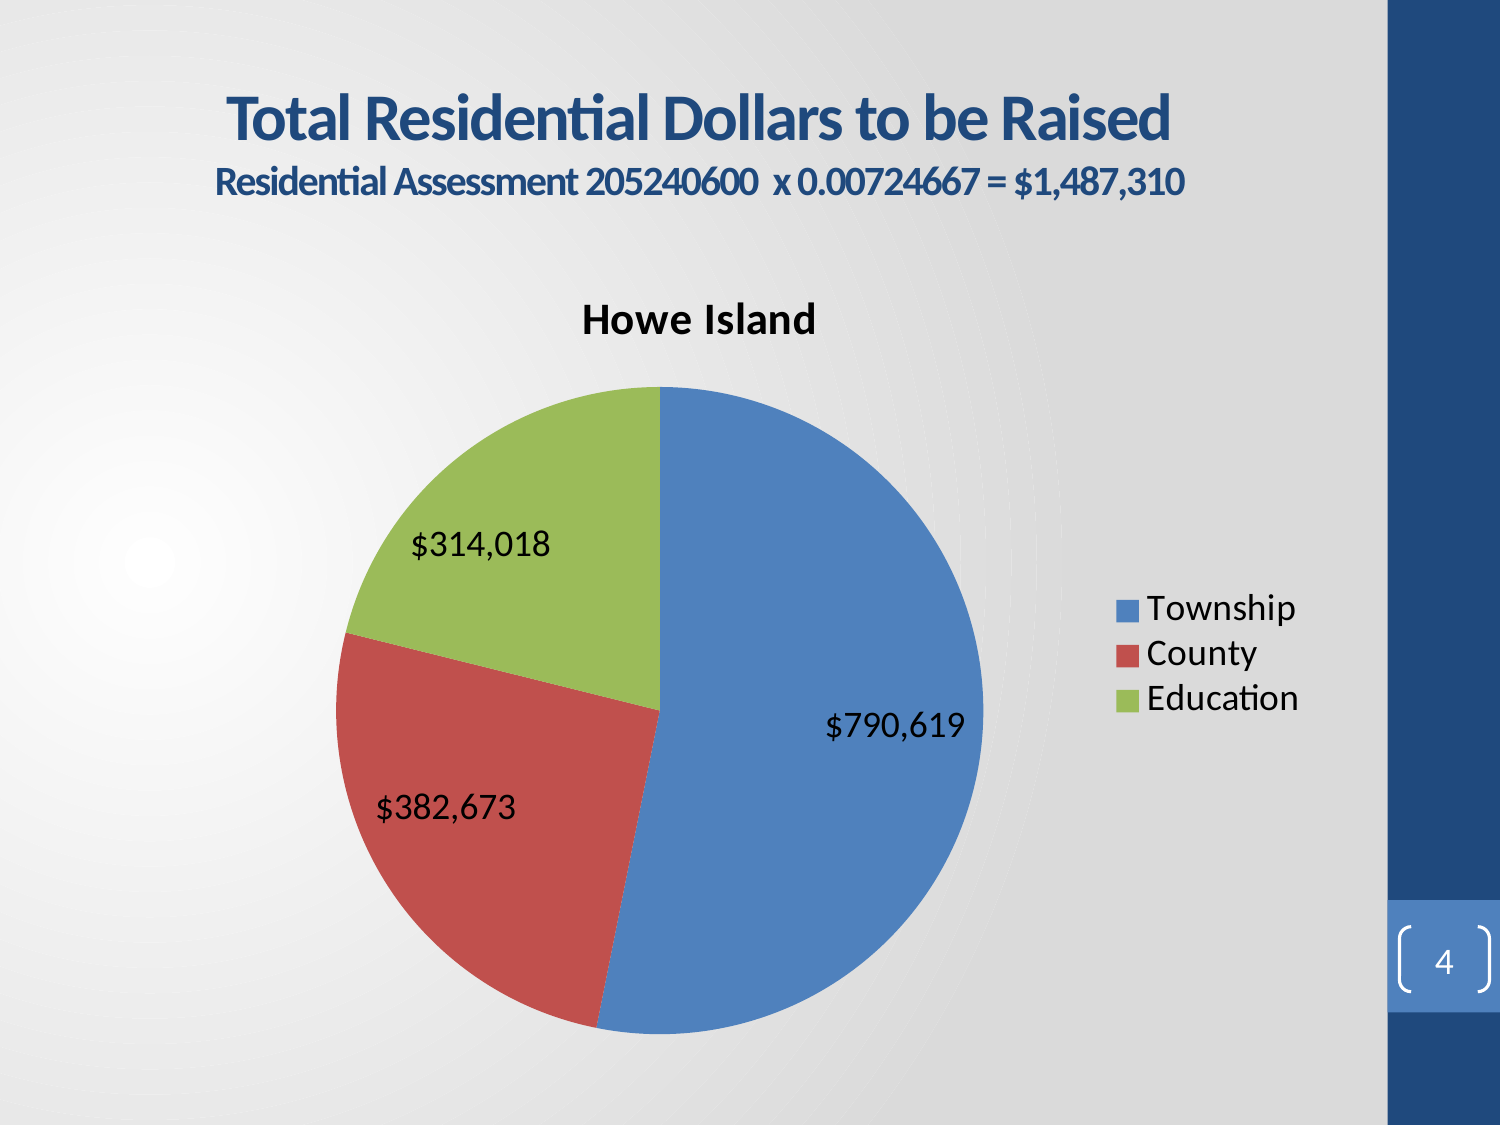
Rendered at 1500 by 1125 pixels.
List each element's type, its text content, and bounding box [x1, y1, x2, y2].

slide_number 4 [1397, 925, 1492, 994]
title Total Residential Dollars to be Raised Residential Assessment 205240600 x 0.00724667 = $1,487,310 [75, 45, 1325, 233]
chart [74, 261, 1326, 1051]
